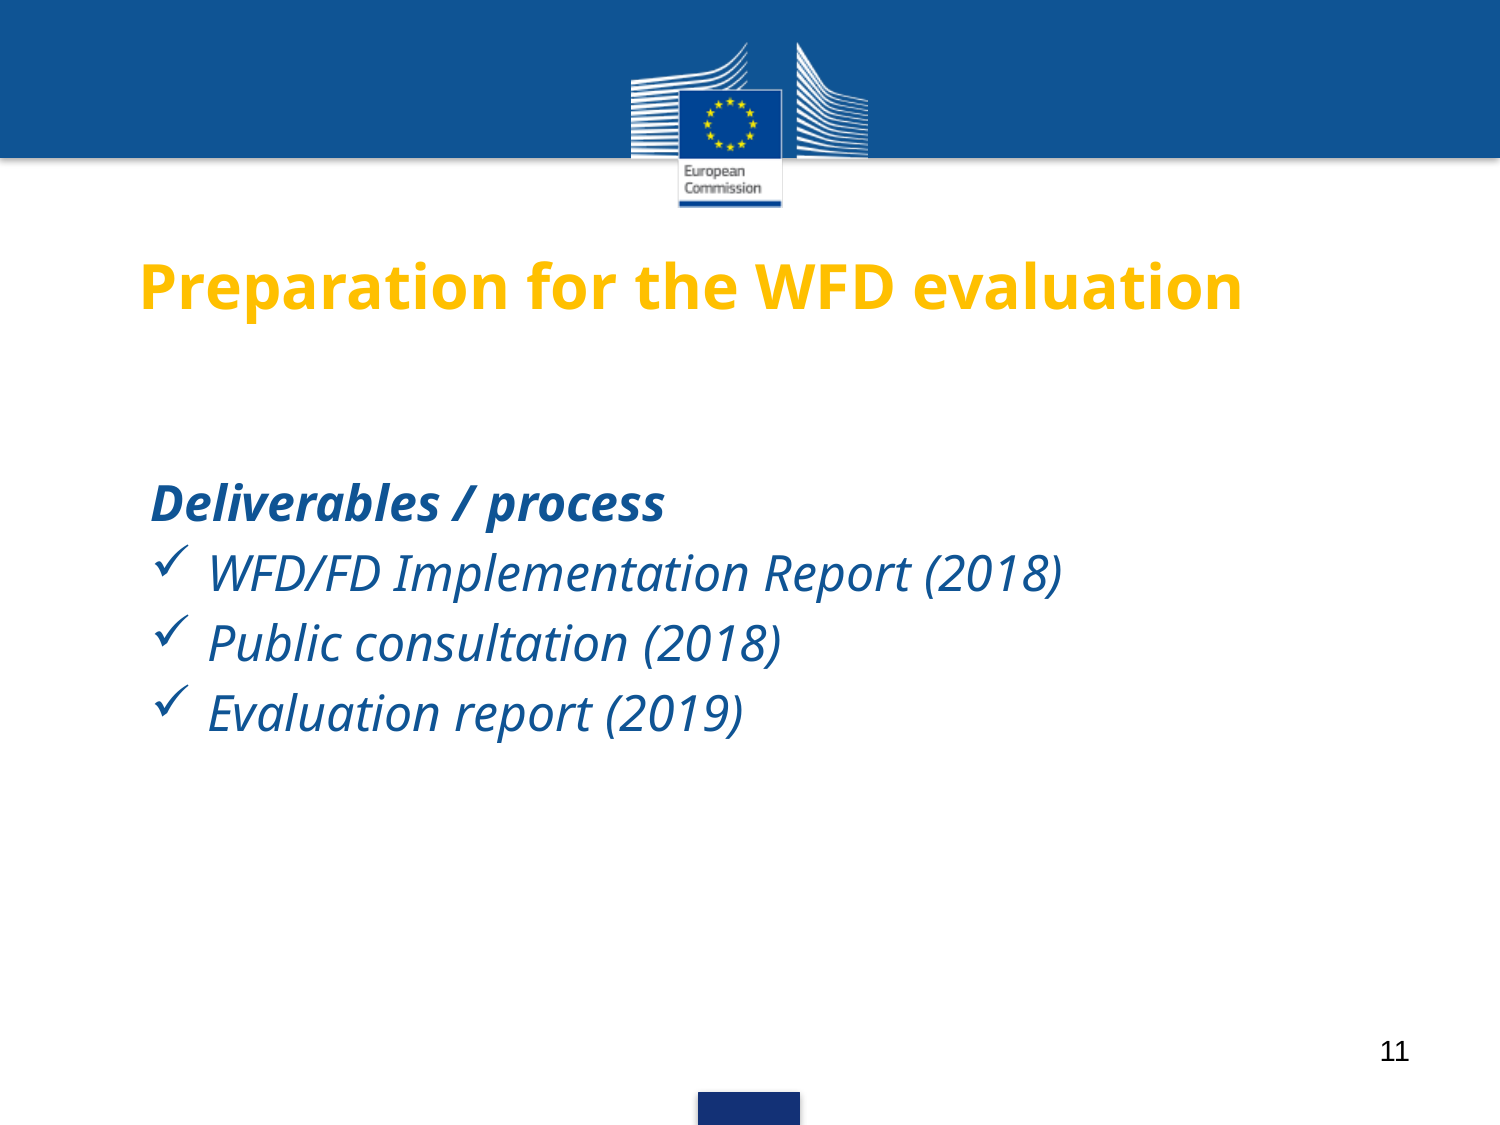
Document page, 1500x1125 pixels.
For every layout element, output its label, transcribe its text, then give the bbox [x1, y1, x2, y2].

picture [631, 42, 868, 170]
title Preparation for the WFD evaluation [64, 170, 1415, 325]
slide_number 11 [1074, 1024, 1425, 1103]
list Deliverables / process WFD/FD Implementation Report (2018) Public consultation (2018) Evaluation report (2019) [135, 324, 1483, 1083]
